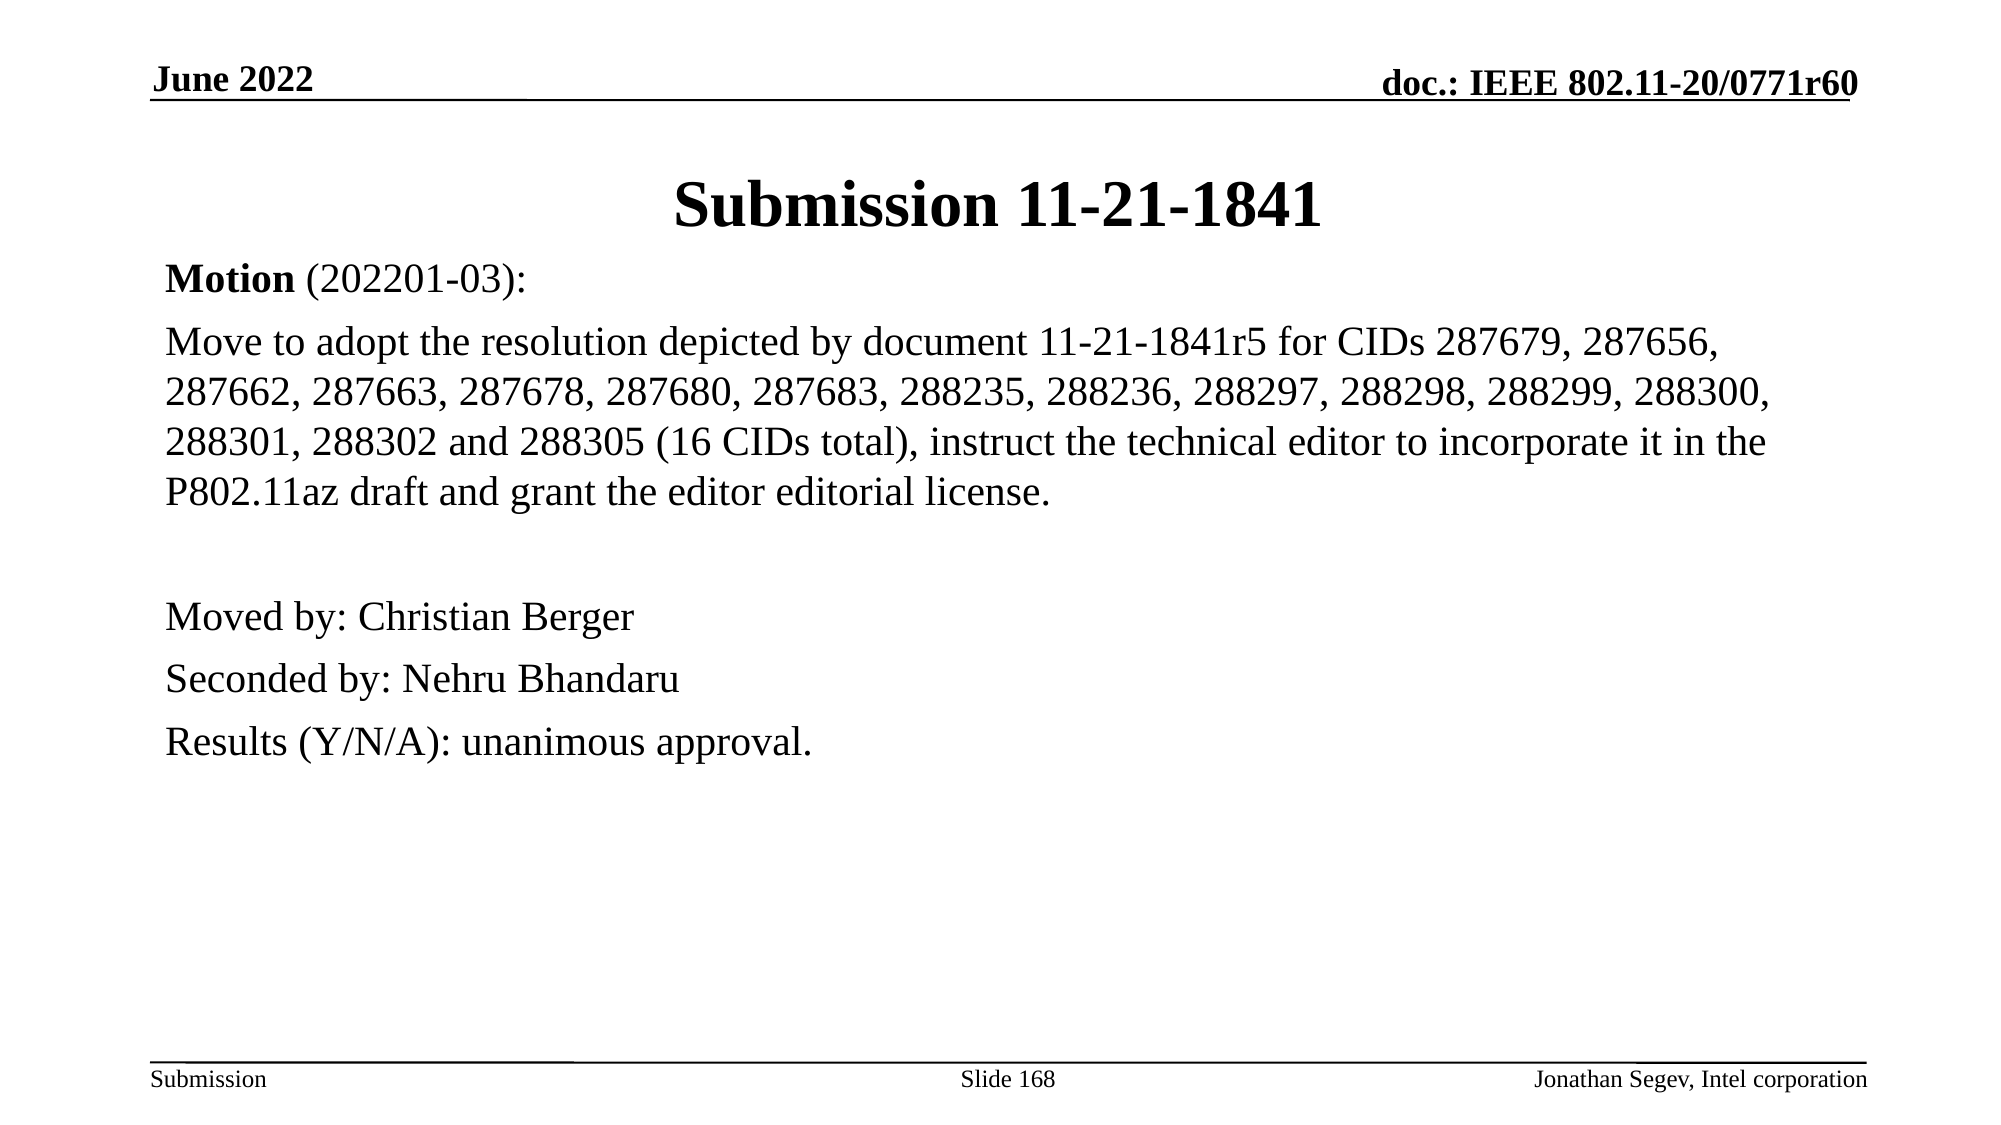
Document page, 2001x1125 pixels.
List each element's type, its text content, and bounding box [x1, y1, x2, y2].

list Motion (202201-03): Move to adopt the resolution depicted by document 11-21-1841r5 for CIDs 287679, 287656, 287662, 287663, 287678, 287680, 287683, 288235, 288236, 288297, 288298, 288299, 288300, 288301, 288302 and 288305 (16 CIDs total), instruct the technical editor to incorporate it in the P802.11az draft and grant the editor editorial license. Moved by: Christian Berger Seconded by: Nehru Bhandaru Results (Y/N/A): unanimous approval. [149, 243, 1850, 1000]
slide_number Slide 168 [950, 1061, 1067, 1123]
title Submission 11-21-1841 [149, 112, 1850, 243]
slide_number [152, 54, 563, 100]
footer Jonathan Segev, Intel corporation [1171, 1061, 1869, 1093]
